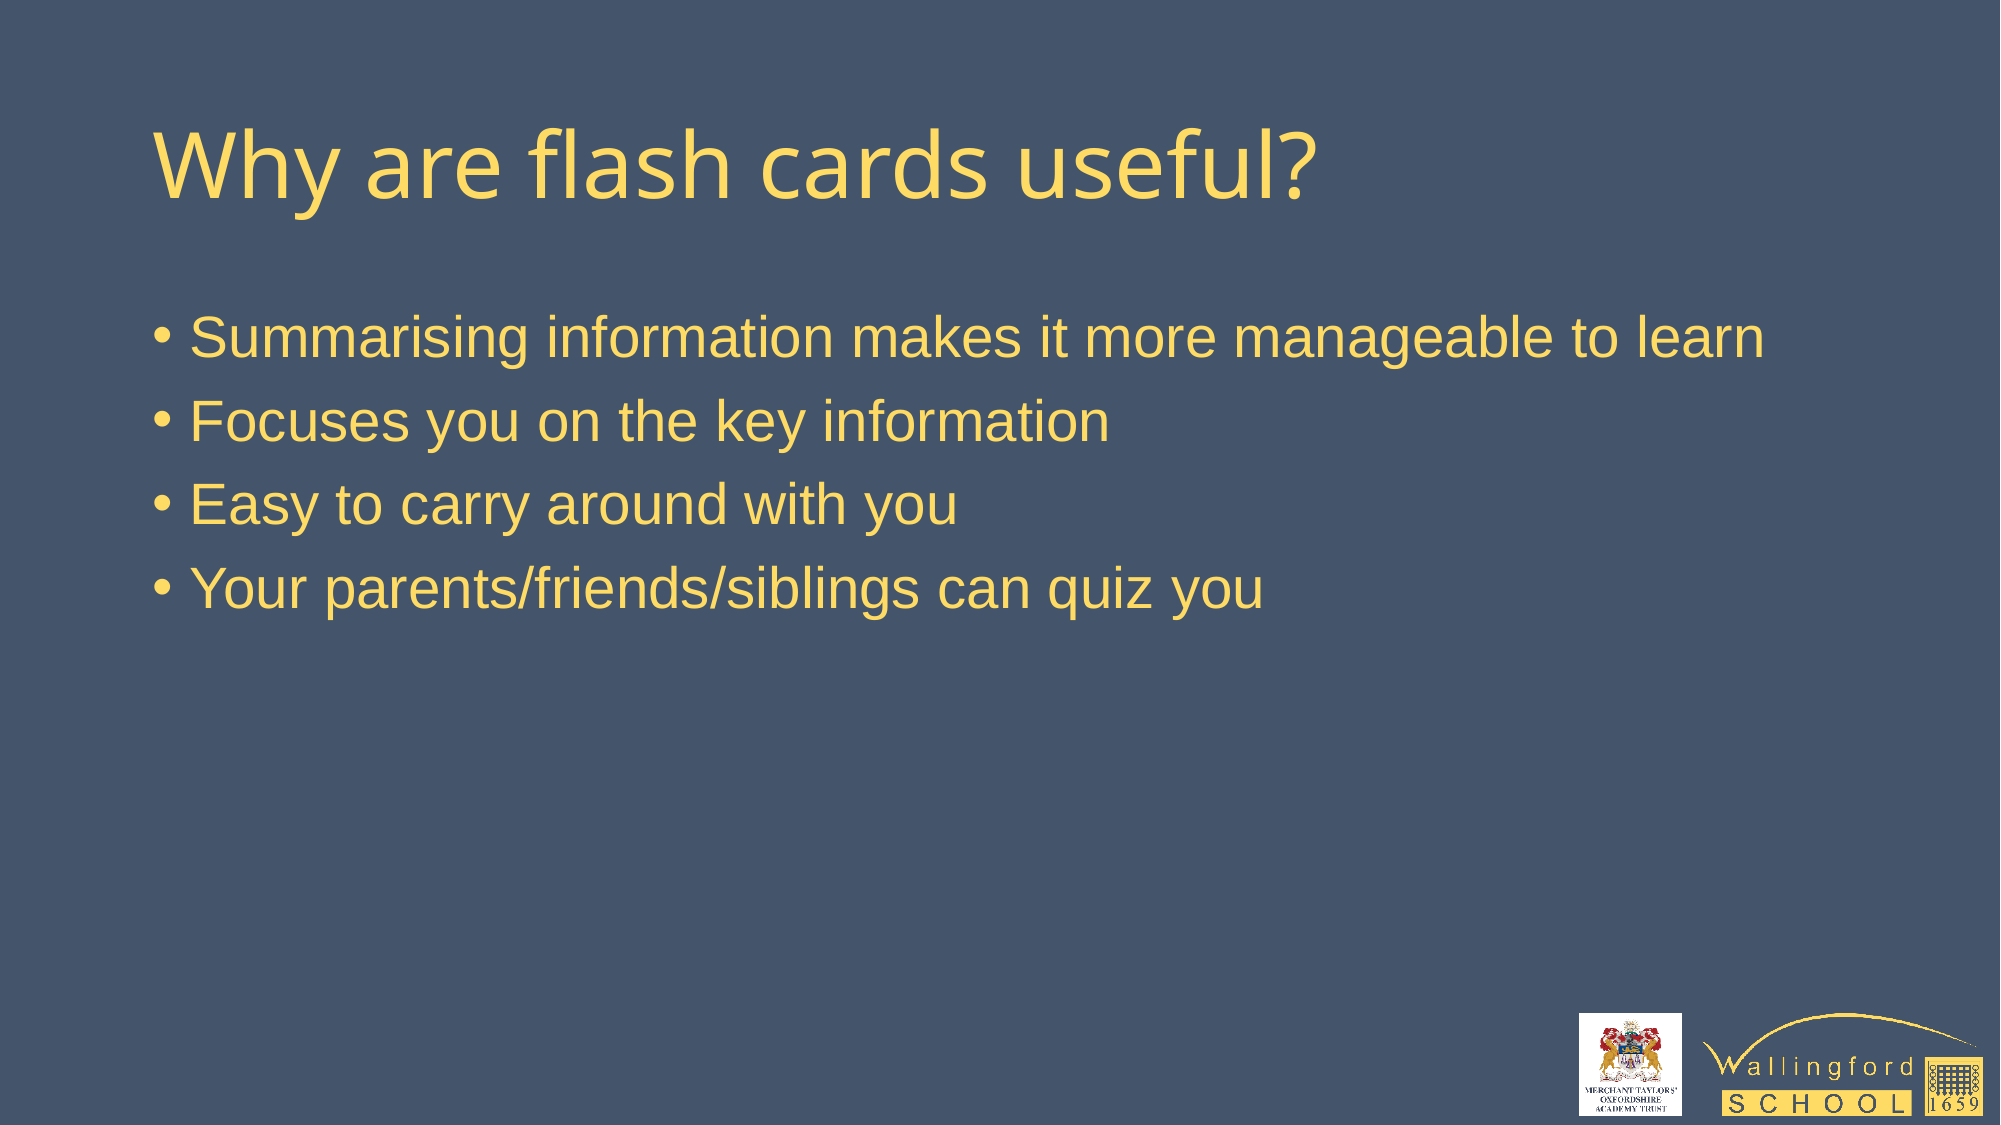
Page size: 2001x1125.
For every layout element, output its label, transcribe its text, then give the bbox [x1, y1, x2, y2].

picture [1701, 1013, 1983, 1116]
picture [1579, 1014, 1682, 1116]
list Summarising information makes it more manageable to learn Focuses you on the key information Easy to carry around with you Your parents/friends/siblings can quiz you [137, 299, 1863, 1014]
title Why are flash cards useful? [137, 59, 1863, 278]
